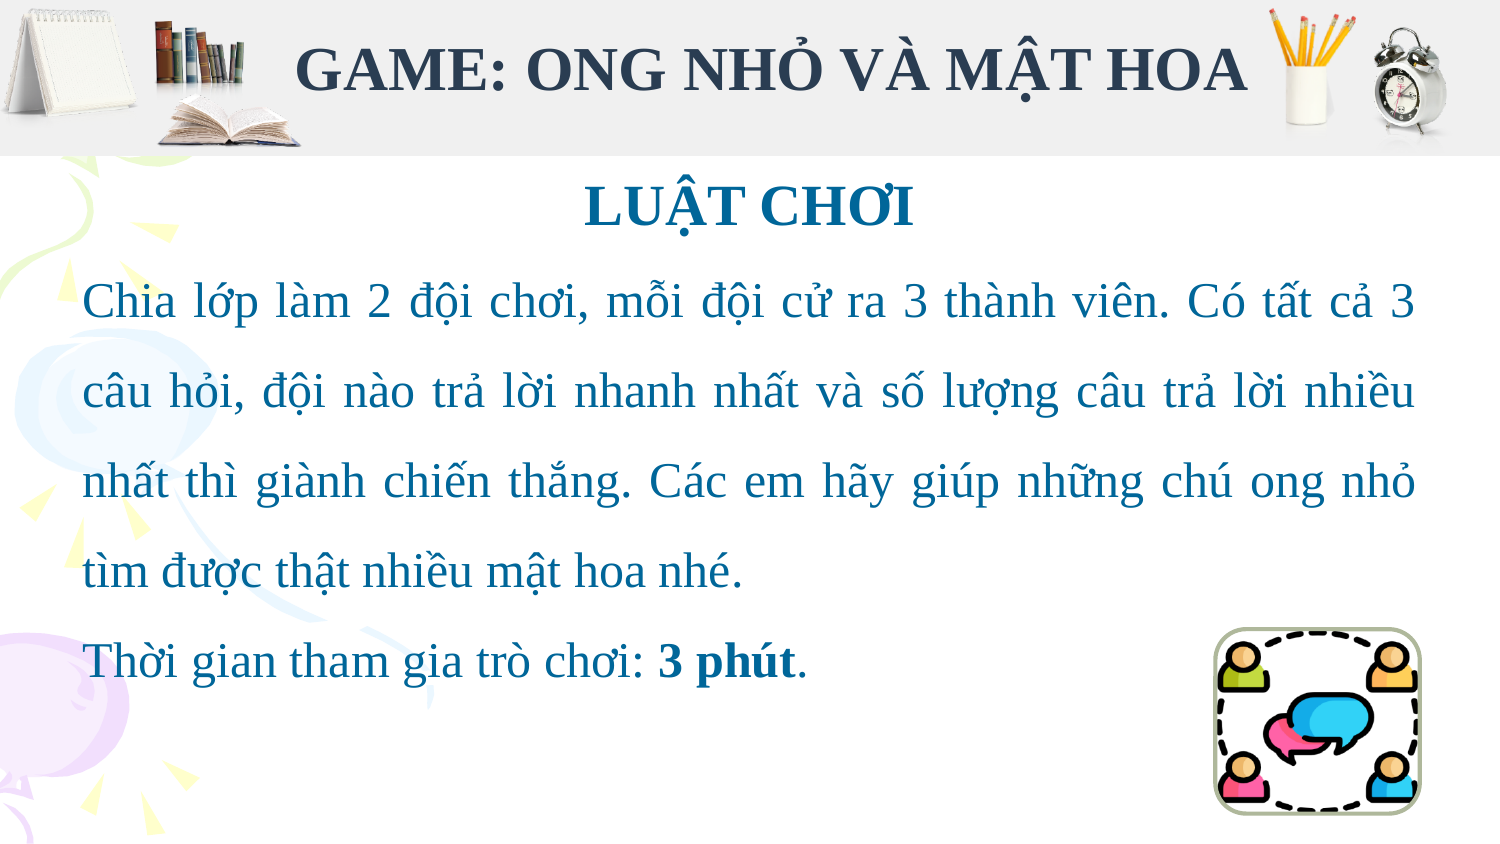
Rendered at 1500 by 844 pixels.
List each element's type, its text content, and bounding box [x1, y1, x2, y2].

text_box LUẬT CHƠI Chia lớp làm 2 đội chơi, mỗi đội cử ra 3 thành viên. Có tất cả 3 câu hỏi, đội nào trả lời nhanh nhất và số lượng câu trả lời nhiều nhất thì giành chiến thắng. Các em hãy giúp những chú ong nhỏ tìm được thật nhiều mật hoa nhé. Thời gian tham gia trò chơi: 3 phút. [71, 203, 1429, 652]
text_box GAME: ONG NHỎ VÀ MẬT HOA [280, 20, 1264, 111]
text_box [0, 0, 1500, 158]
picture [1370, 27, 1455, 159]
picture [154, 20, 302, 148]
picture [1269, 8, 1357, 145]
picture [0, 8, 140, 130]
text_box [1213, 627, 1422, 816]
